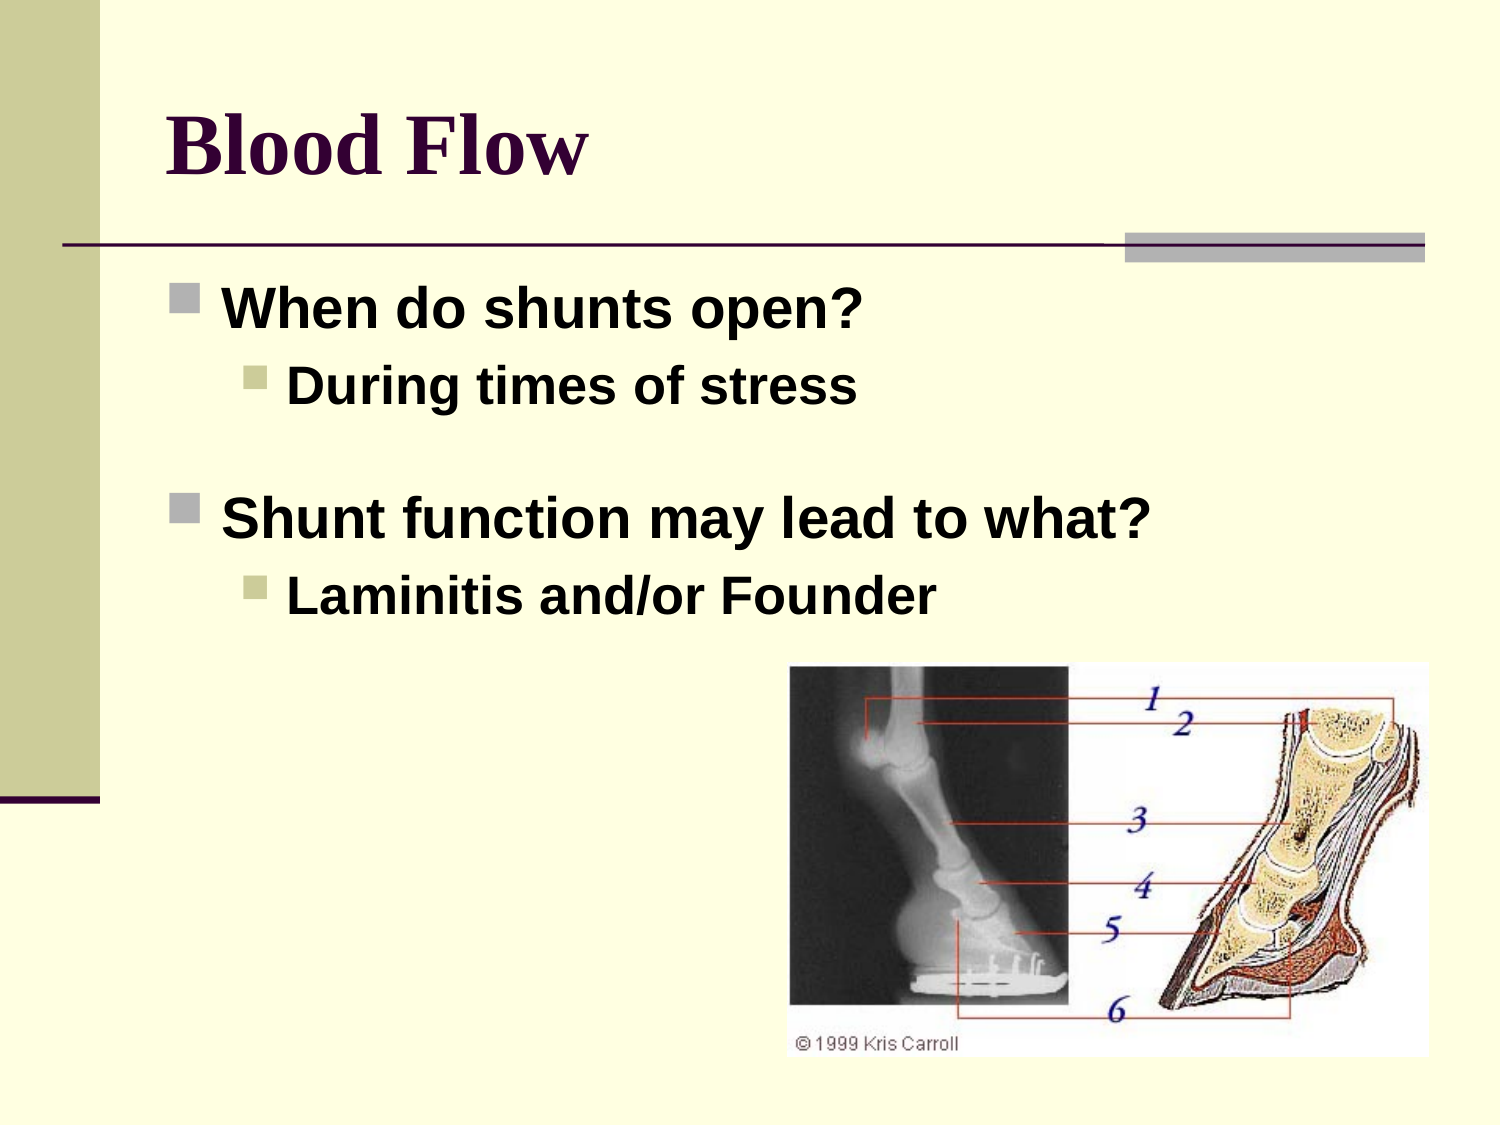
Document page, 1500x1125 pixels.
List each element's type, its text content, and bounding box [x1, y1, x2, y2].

list When do shunts open? During times of stress Shunt function may lead to what? Laminitis and/or Founder [149, 262, 1426, 1006]
picture [787, 662, 1429, 1057]
title Blood Flow [149, 45, 1426, 234]
